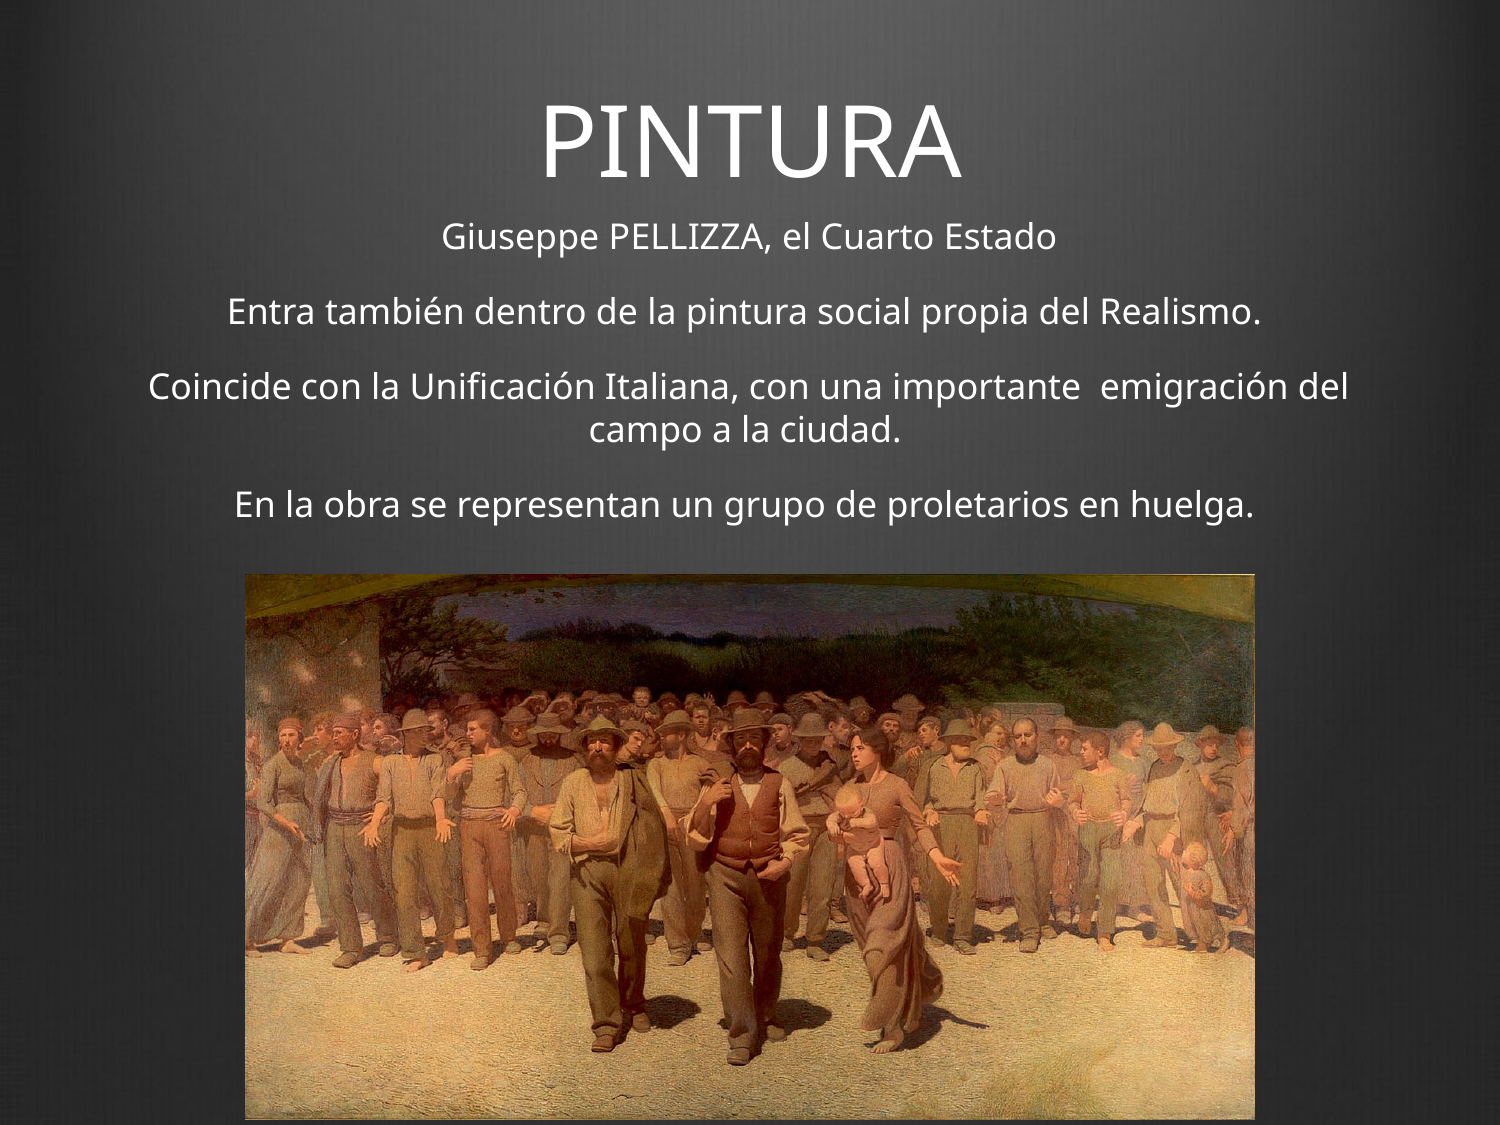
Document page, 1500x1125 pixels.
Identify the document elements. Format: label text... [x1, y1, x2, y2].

title PINTURA [112, 19, 1388, 206]
list Giuseppe PELLIZZA, el Cuarto Estado Entra también dentro de la pintura social propia del Realismo. Coincide con la Unificación Italiana, con una importante emigración del campo a la ciudad. En la obra se representan un grupo de proletarios en huelga. [112, 206, 1388, 536]
picture [245, 574, 1255, 1120]
